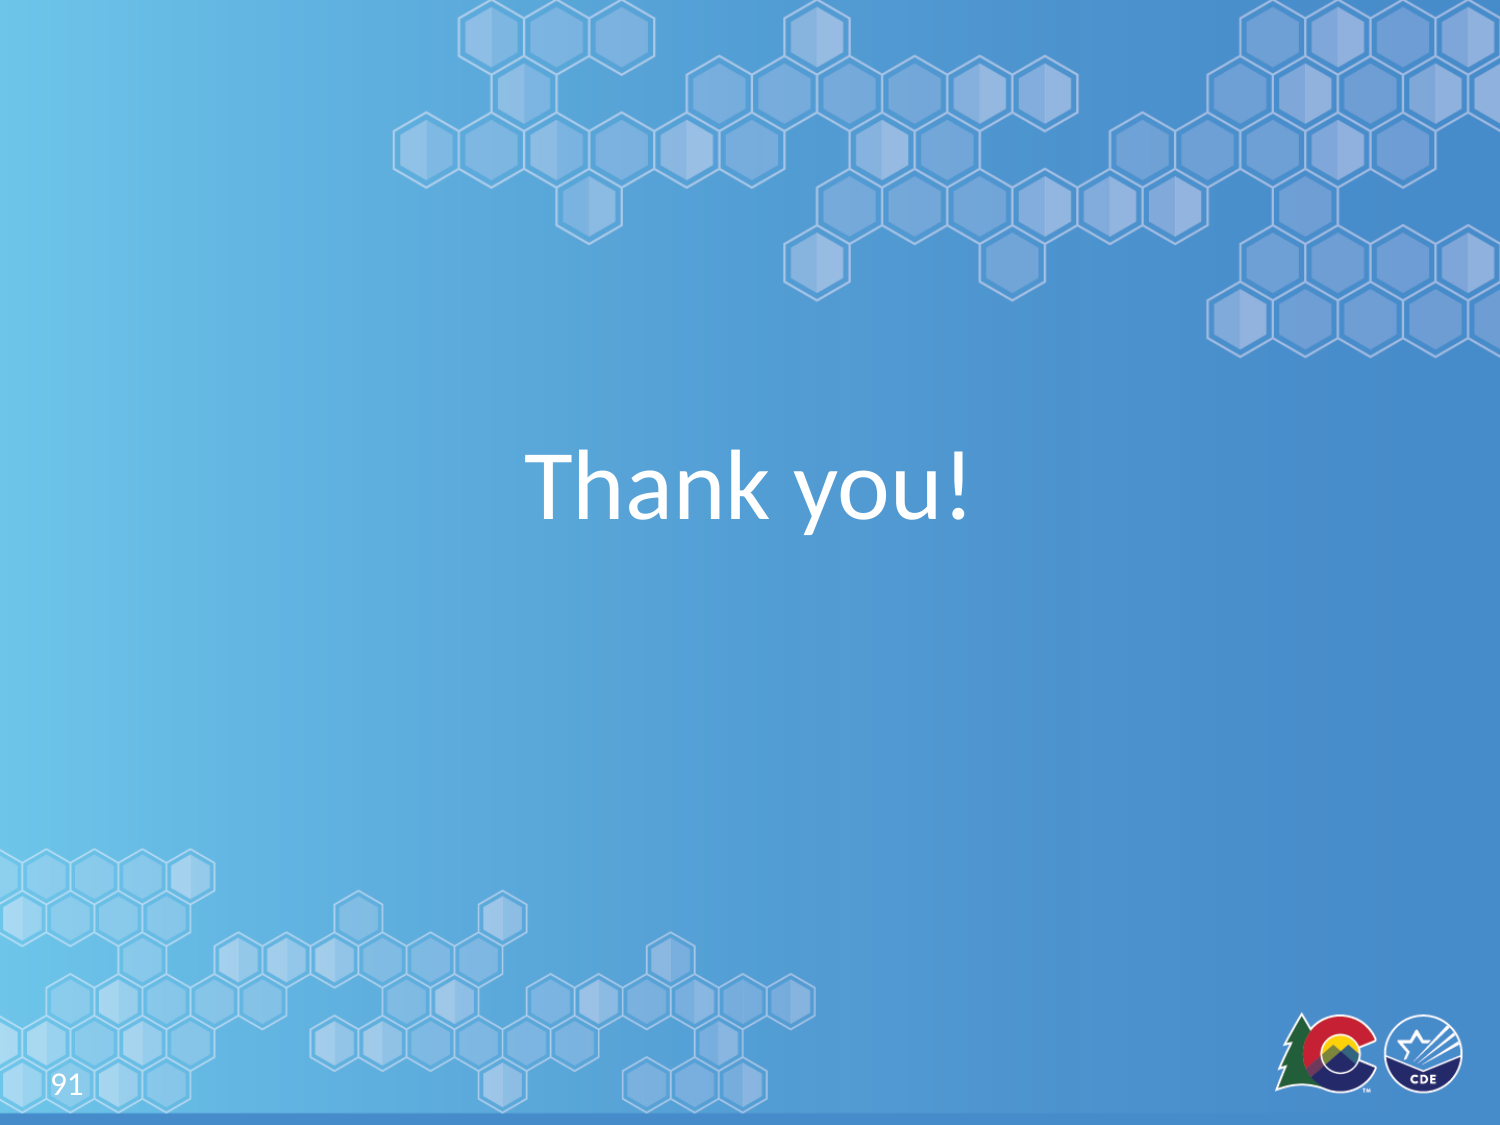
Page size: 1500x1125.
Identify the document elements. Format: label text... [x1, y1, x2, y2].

slide_number 91 [35, 1054, 373, 1115]
title Thank you! [112, 425, 1388, 810]
picture [0, 0, 1500, 1125]
